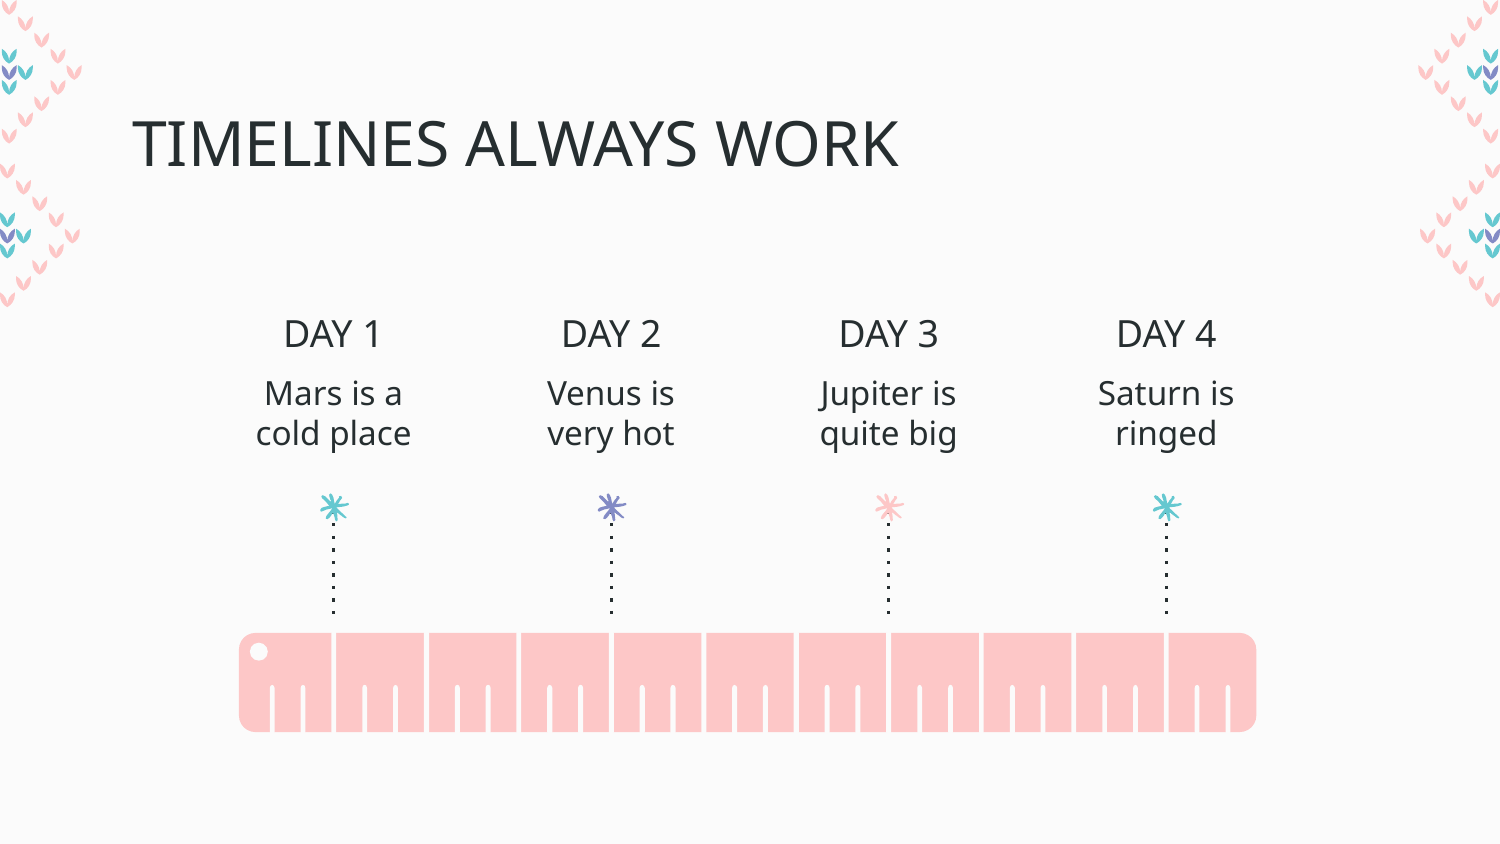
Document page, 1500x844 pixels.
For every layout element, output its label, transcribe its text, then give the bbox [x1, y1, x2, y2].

text_box Mars is a cold place [231, 367, 436, 457]
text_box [591, 489, 631, 617]
text_box DAY 2 [509, 306, 714, 358]
text_box DAY 3 [786, 306, 991, 358]
text_box DAY 4 [1064, 306, 1269, 358]
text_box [869, 489, 908, 617]
text_box Venus is very hot [509, 367, 714, 457]
title TIMELINES ALWAYS WORK [116, 88, 1383, 183]
text_box DAY 1 [231, 306, 436, 358]
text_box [1147, 489, 1186, 617]
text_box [238, 628, 1257, 737]
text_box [314, 489, 353, 617]
text_box Saturn is ringed [1064, 367, 1269, 457]
text_box Jupiter is quite big [786, 367, 991, 457]
